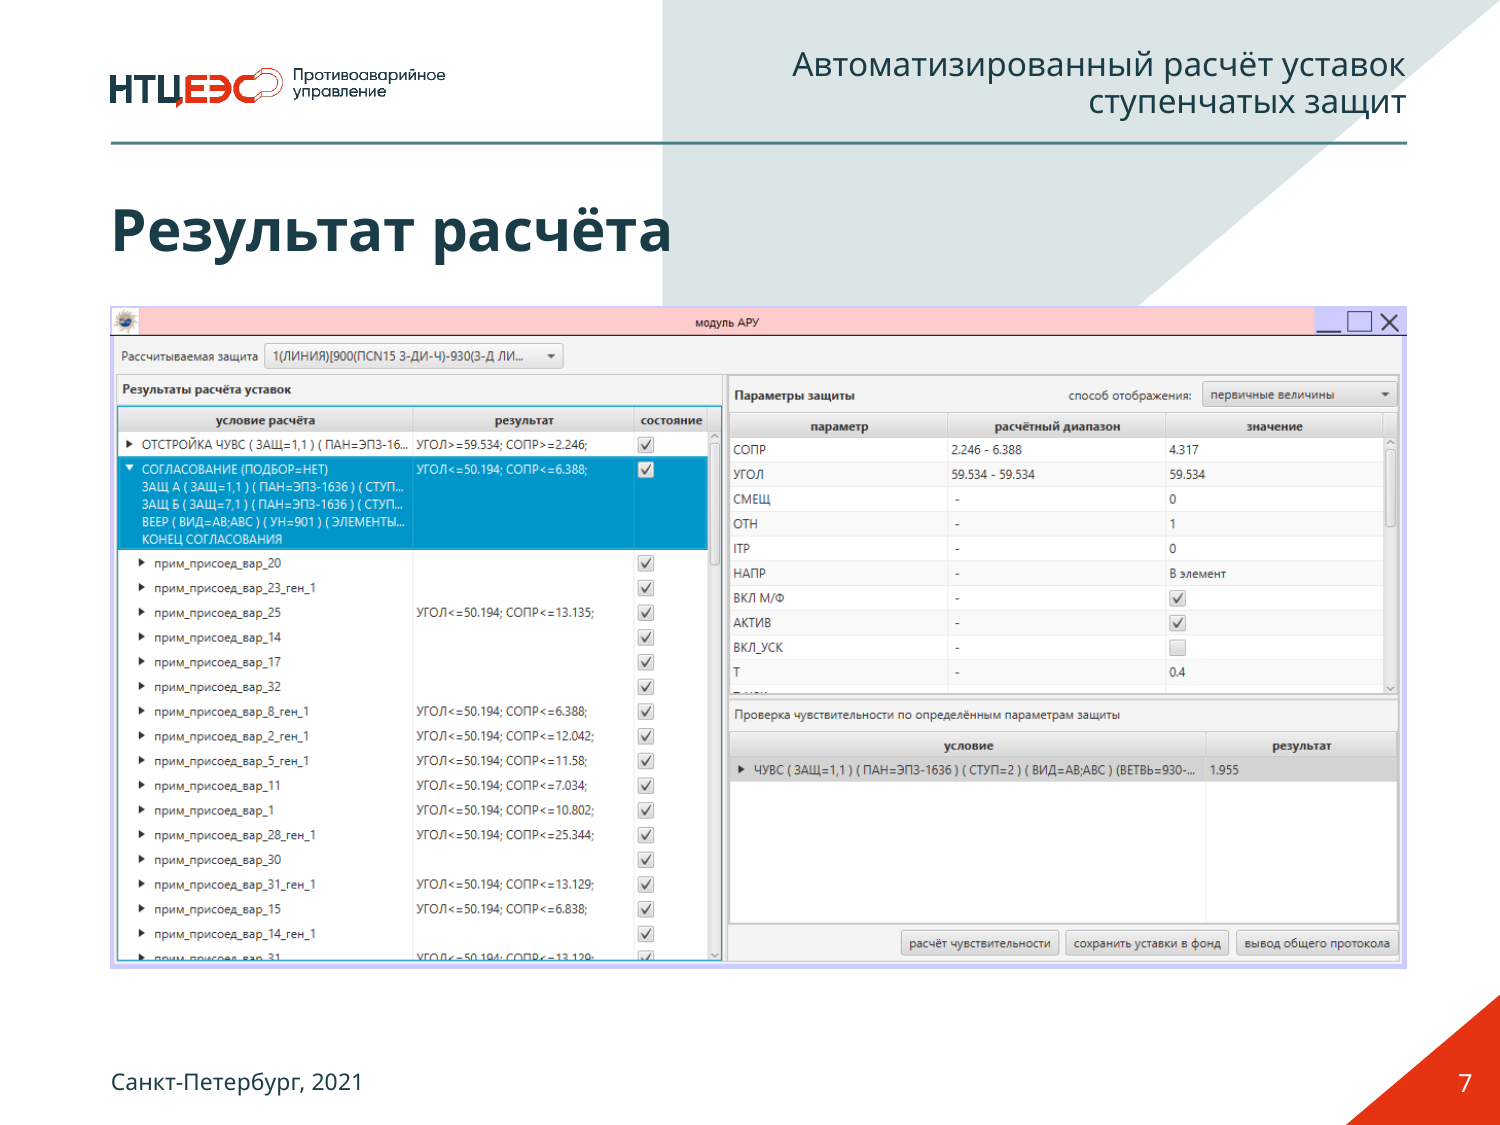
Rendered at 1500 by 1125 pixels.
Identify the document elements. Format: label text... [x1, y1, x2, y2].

picture [110, 68, 445, 108]
picture [110, 306, 1408, 969]
list Санкт-Петербург, 2021 [110, 1065, 620, 1105]
slide_number 7 [1329, 1065, 1473, 1105]
title Результат расчёта [110, 201, 1067, 278]
list Автоматизированный расчёт уставок ступенчатых защит [651, 45, 1407, 122]
